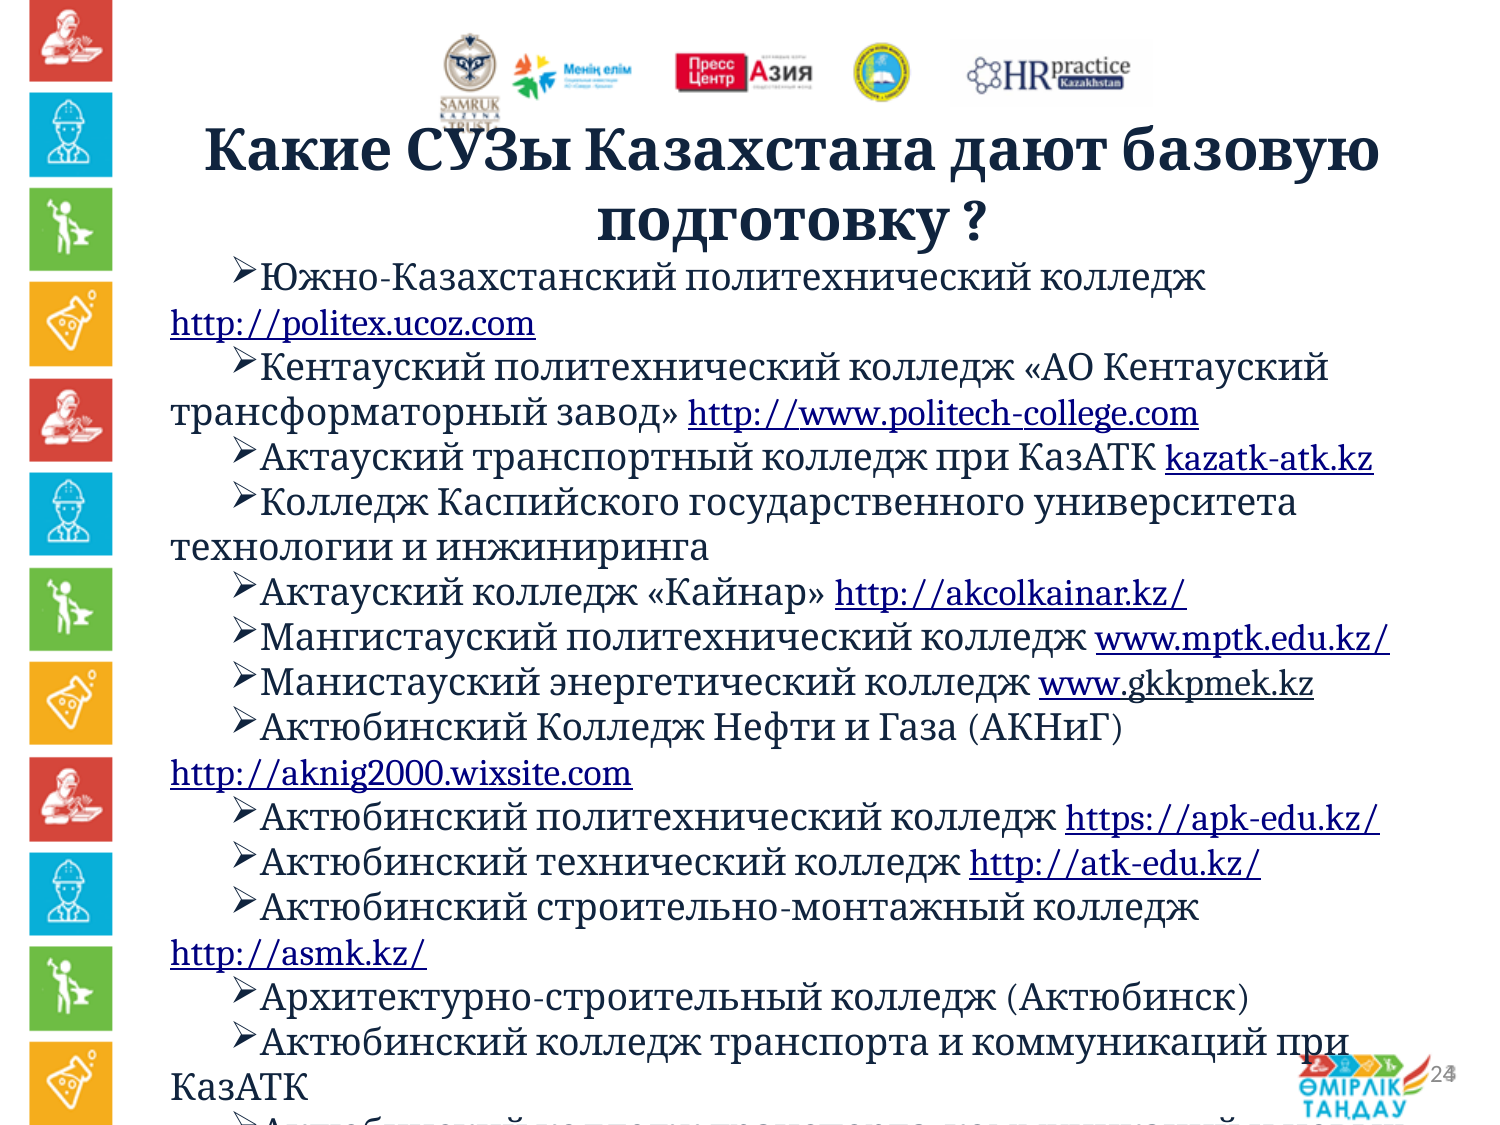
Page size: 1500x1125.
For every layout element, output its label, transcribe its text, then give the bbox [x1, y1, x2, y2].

text_box Какие СУЗы Казахстана дают базовую подготовку ? Южно-Казахстанский политехнический колледж http://politex.ucoz.com Кентауский политехнический колледж «АО Кентауский трансформаторный завод» http://www.politech-college.com Актауский транспортный колледж при КазАТК kazatk-atk.kz Колледж Каспийского государственного университета технологии и инжиниринга Актауский колледж «Кайнар» http://akcolkainar.kz/ Мангистауский политехнический колледж www.mptk.edu.kz/ Манистауский энергетический колледж www.gkkpmek.kz Актюбинский Колледж Нефти и Газа (АКНиГ) http://aknig2000.wixsite.com Актюбинский политехнический колледж https://apk-edu.kz/ Актюбинский технический колледж http://atk-edu.kz/ Актюбинский строительно-монтажный колледж http://asmk.kz/ Архитектурно-строительный колледж (Актюбинск) Актюбинский колледж транспорта и коммуникаций при КазАТК Актюбинский колледж транспорта, коммуникаций и новых технологий http://aktk-nt.kz [155, 105, 1432, 1125]
slide_number 24 [1432, 1042, 1471, 1103]
picture [0, 0, 1500, 1125]
